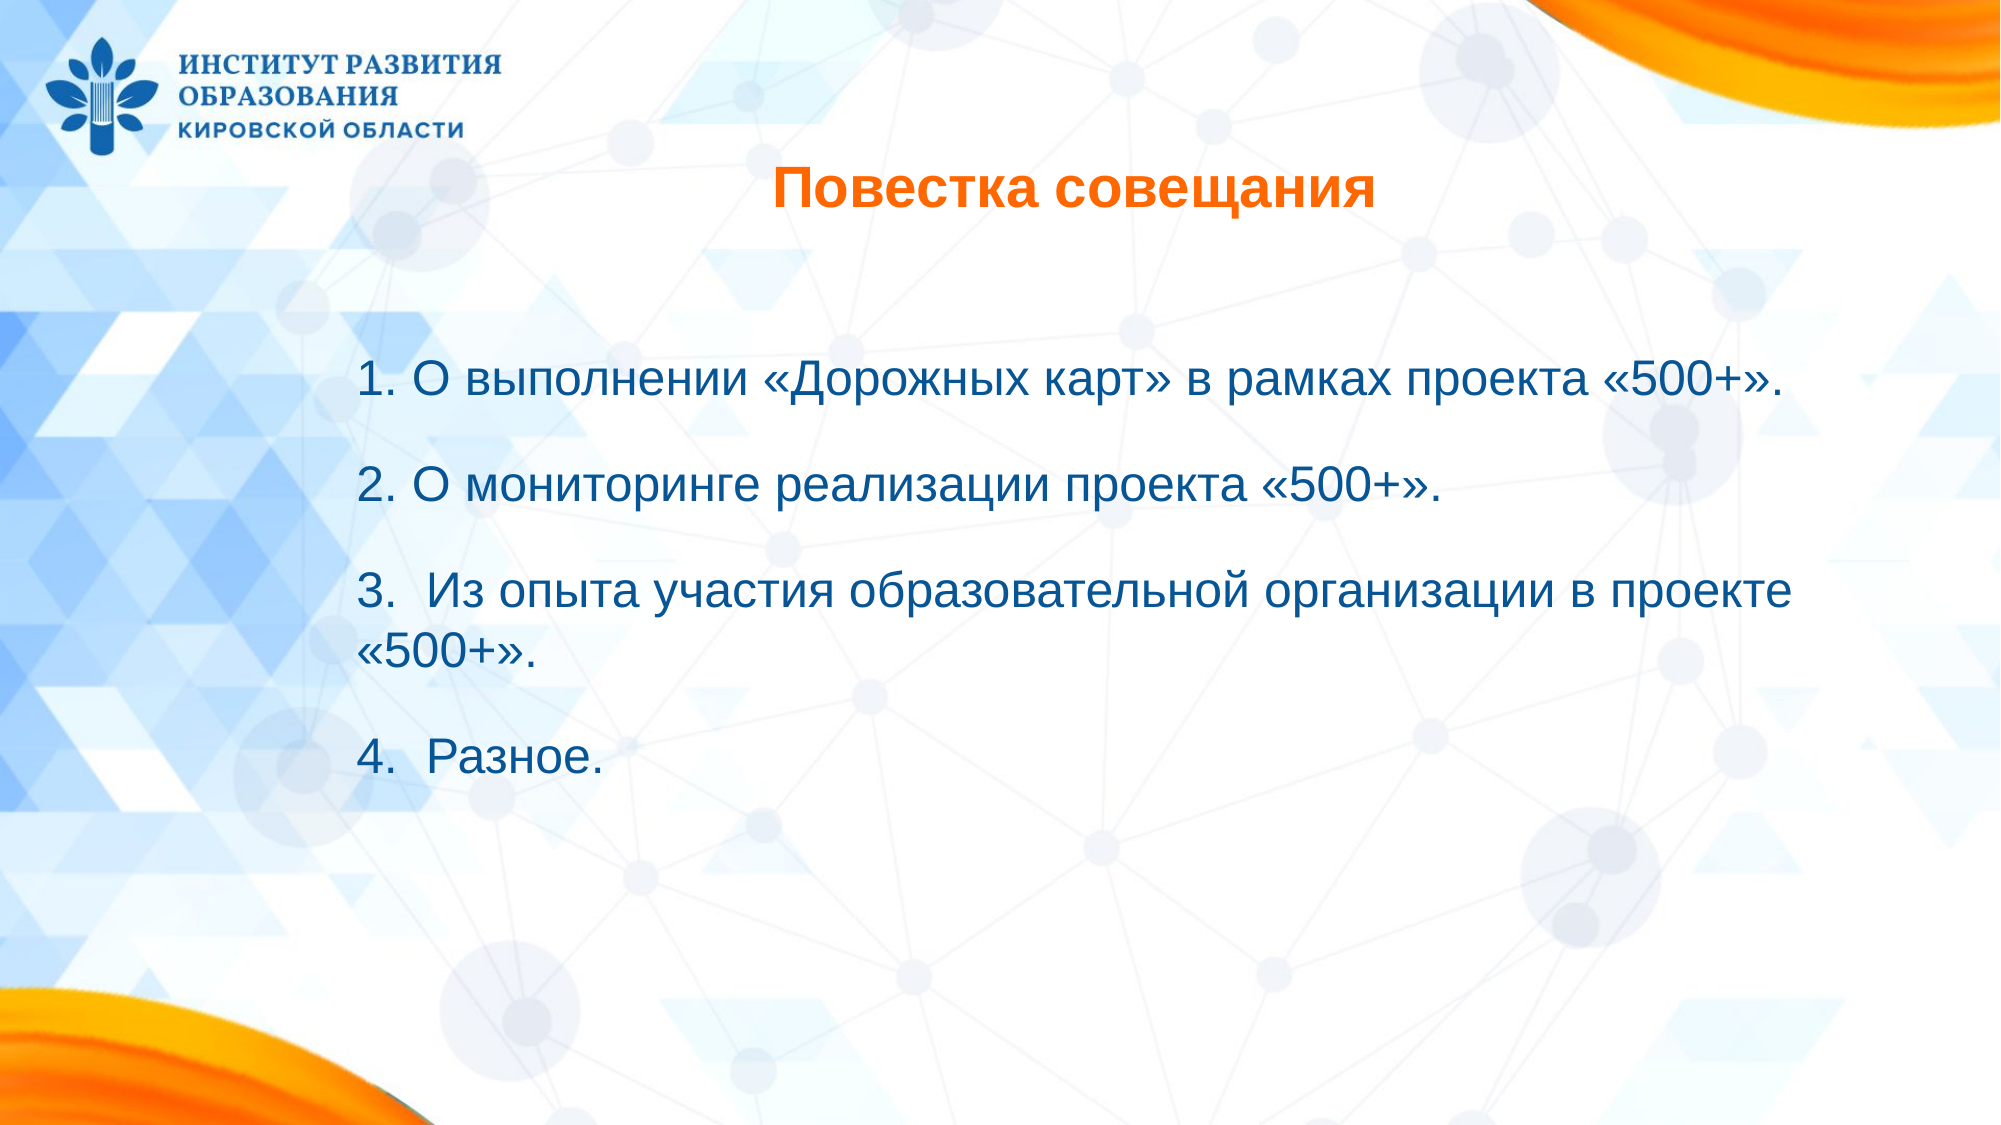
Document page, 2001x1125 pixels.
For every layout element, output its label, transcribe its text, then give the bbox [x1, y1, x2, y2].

picture [0, 0, 2001, 1125]
title Повестка совещания [0, 150, 2000, 291]
list 1. О выполнении «Дорожных карт» в рамках проекта «500+». 2. О мониторинге реализации проекта «500+». 3. Из опыта участия образовательной организации в проекте «500+». 4. Разное. [341, 338, 1956, 934]
